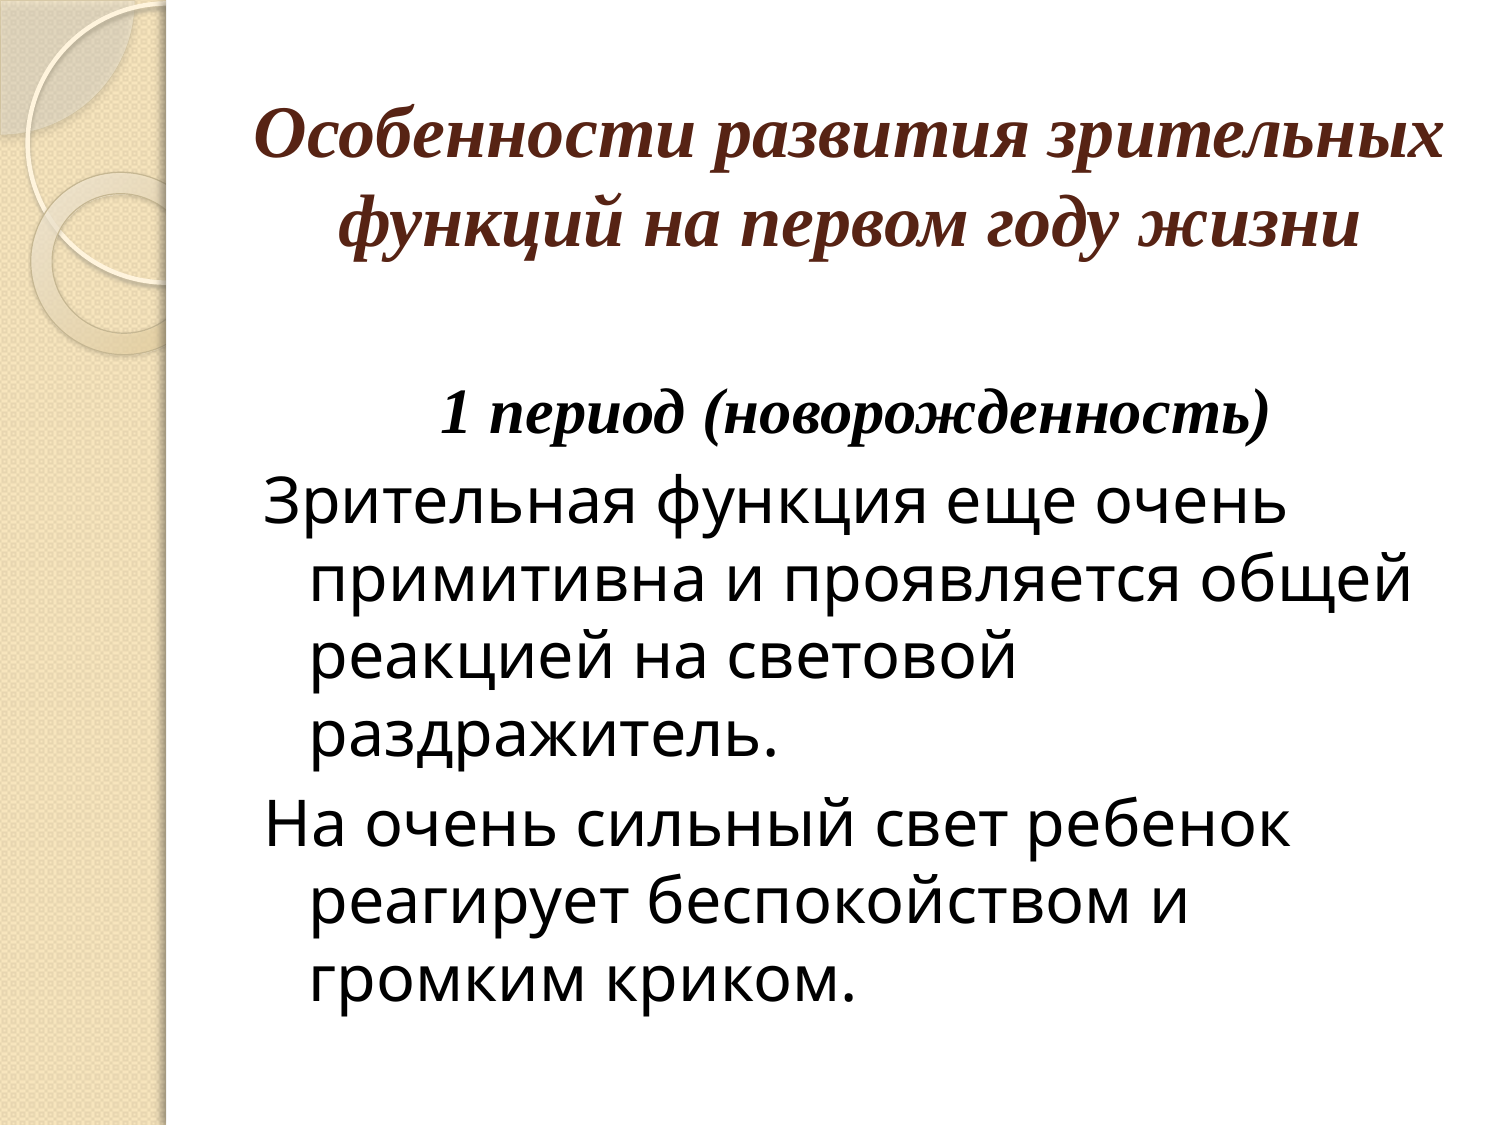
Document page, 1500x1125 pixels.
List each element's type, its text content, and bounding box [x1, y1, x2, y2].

list 1 период (новорожденность) Зрительная функция еще очень примитивна и проявляется общей реакцией на световой раздражитель. На очень сильный свет ребенок реагирует беспокойством и громким криком. [235, 361, 1466, 1025]
title Особенности развития зрительных функций на первом году жизни [235, 30, 1466, 315]
